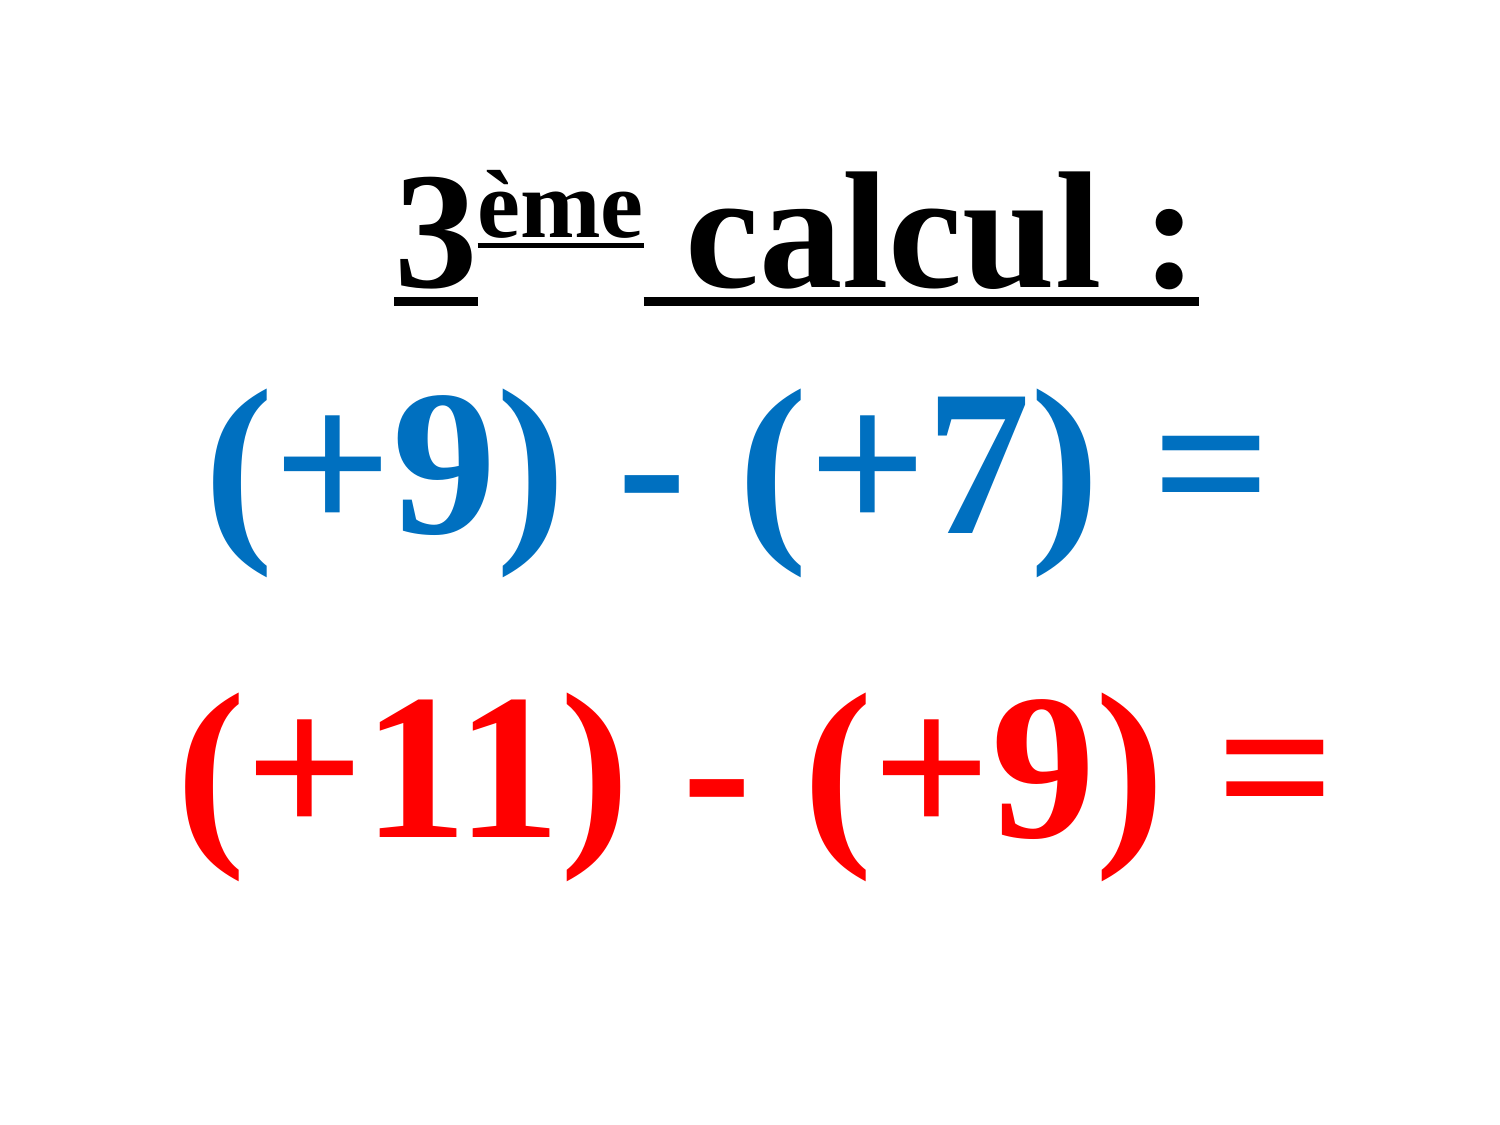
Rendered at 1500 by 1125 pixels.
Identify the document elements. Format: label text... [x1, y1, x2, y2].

title (+9) - (+7) = [100, 255, 1376, 646]
text_box 3ème calcul : [176, 113, 1417, 329]
subtitle (+11) - (+9) = [112, 621, 1400, 870]
